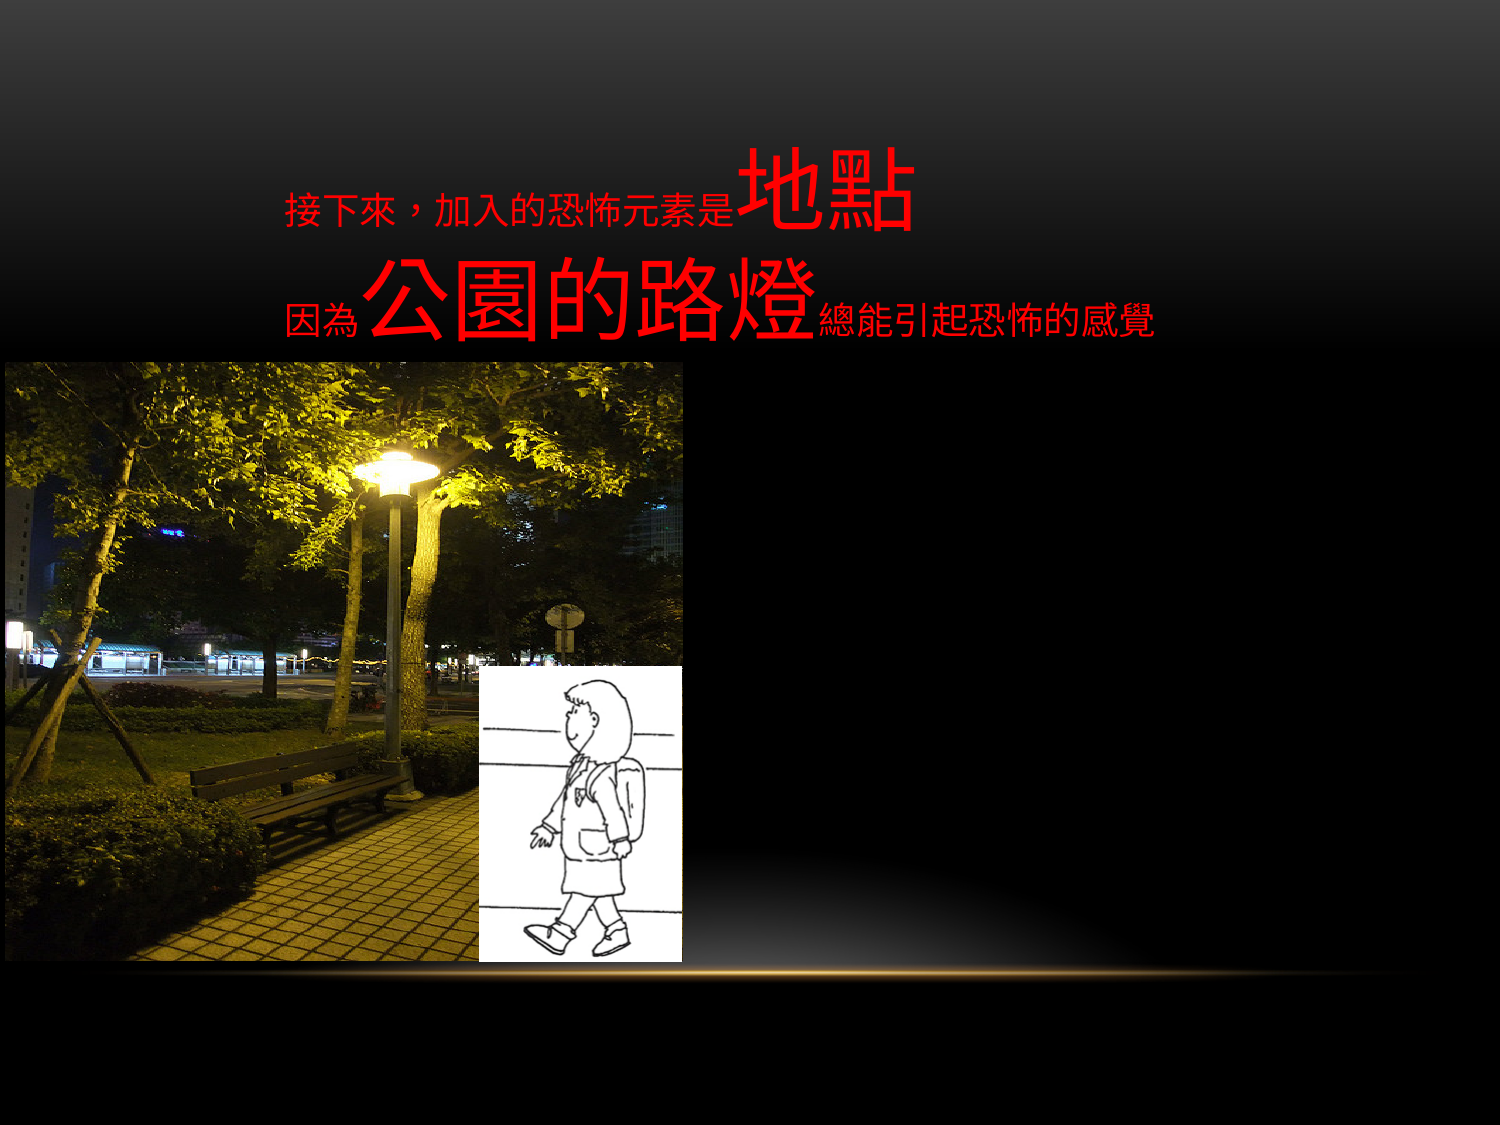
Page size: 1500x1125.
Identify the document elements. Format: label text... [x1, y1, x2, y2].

picture [0, 0, 1500, 1125]
text_box 接下來，加入的恐怖元素是地點 因為公園的路燈總能引起恐怖的感覺 [270, 125, 1171, 361]
